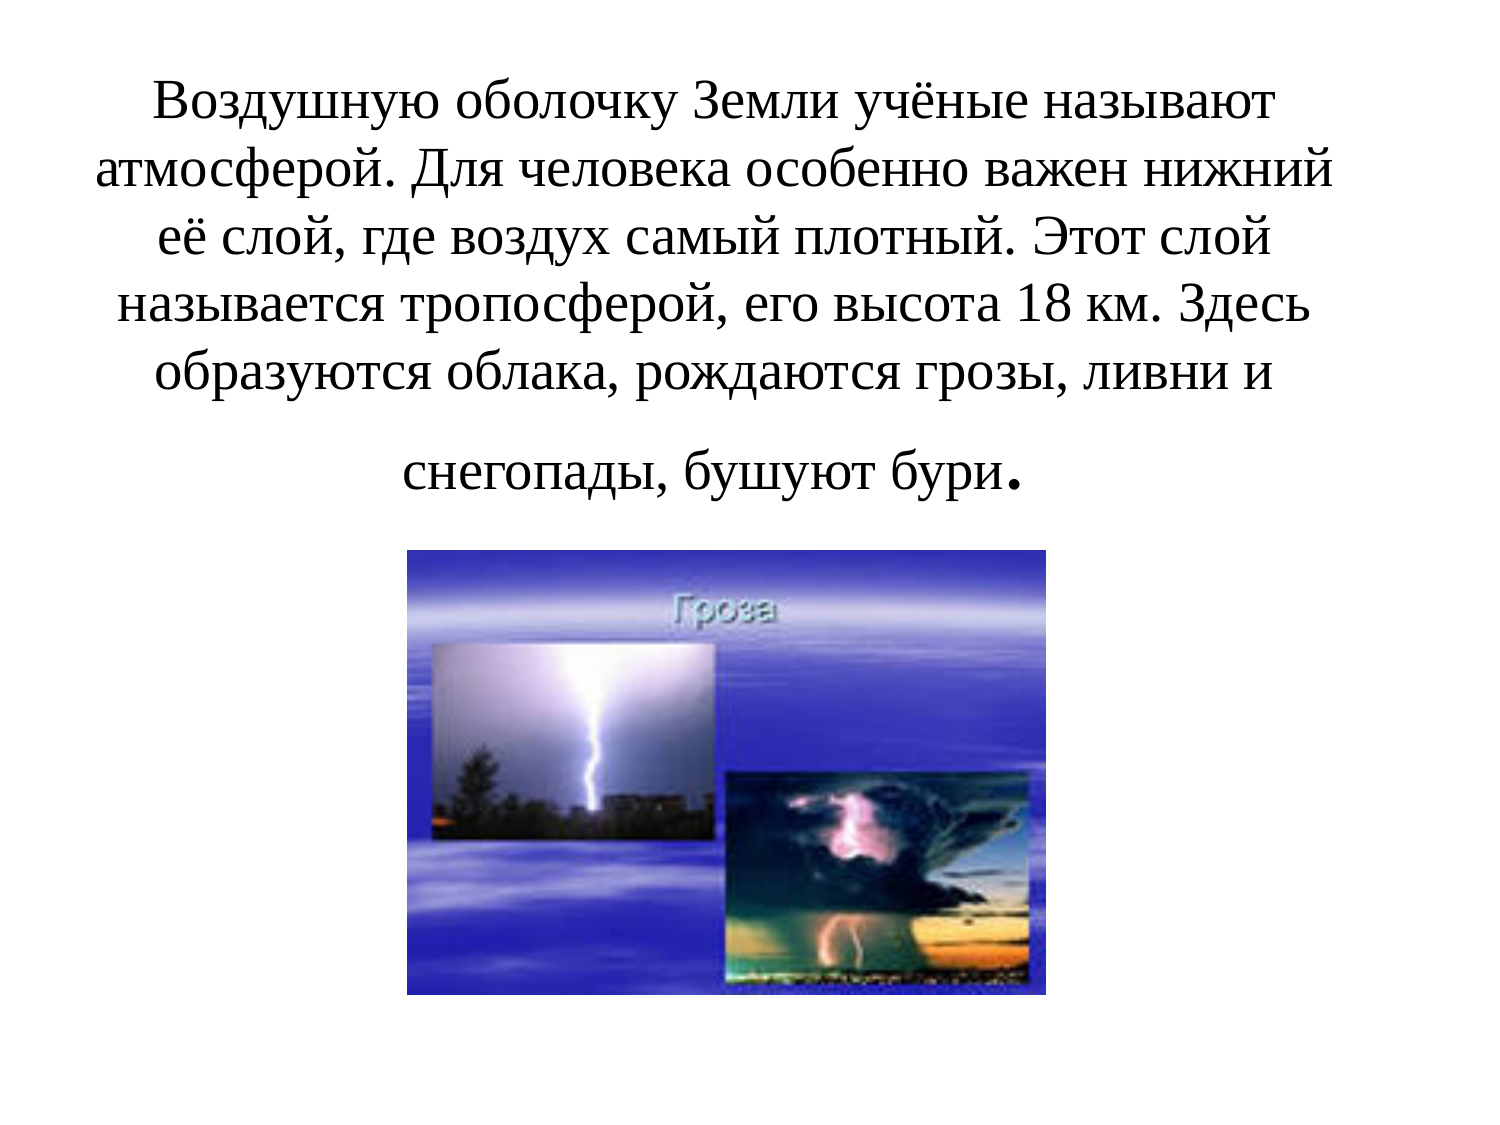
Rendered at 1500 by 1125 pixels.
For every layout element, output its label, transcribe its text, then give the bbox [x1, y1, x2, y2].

title Воздушную оболочку Земли учёные называют атмосферой. Для человека особенно важен нижний её слой, где воздух самый плотный. Этот слой называется тропосферой, его высота 18 км. Здесь образуются облака, рождаются грозы, ливни и снегопады, бушуют бури. [64, 54, 1365, 516]
picture [407, 550, 1046, 996]
